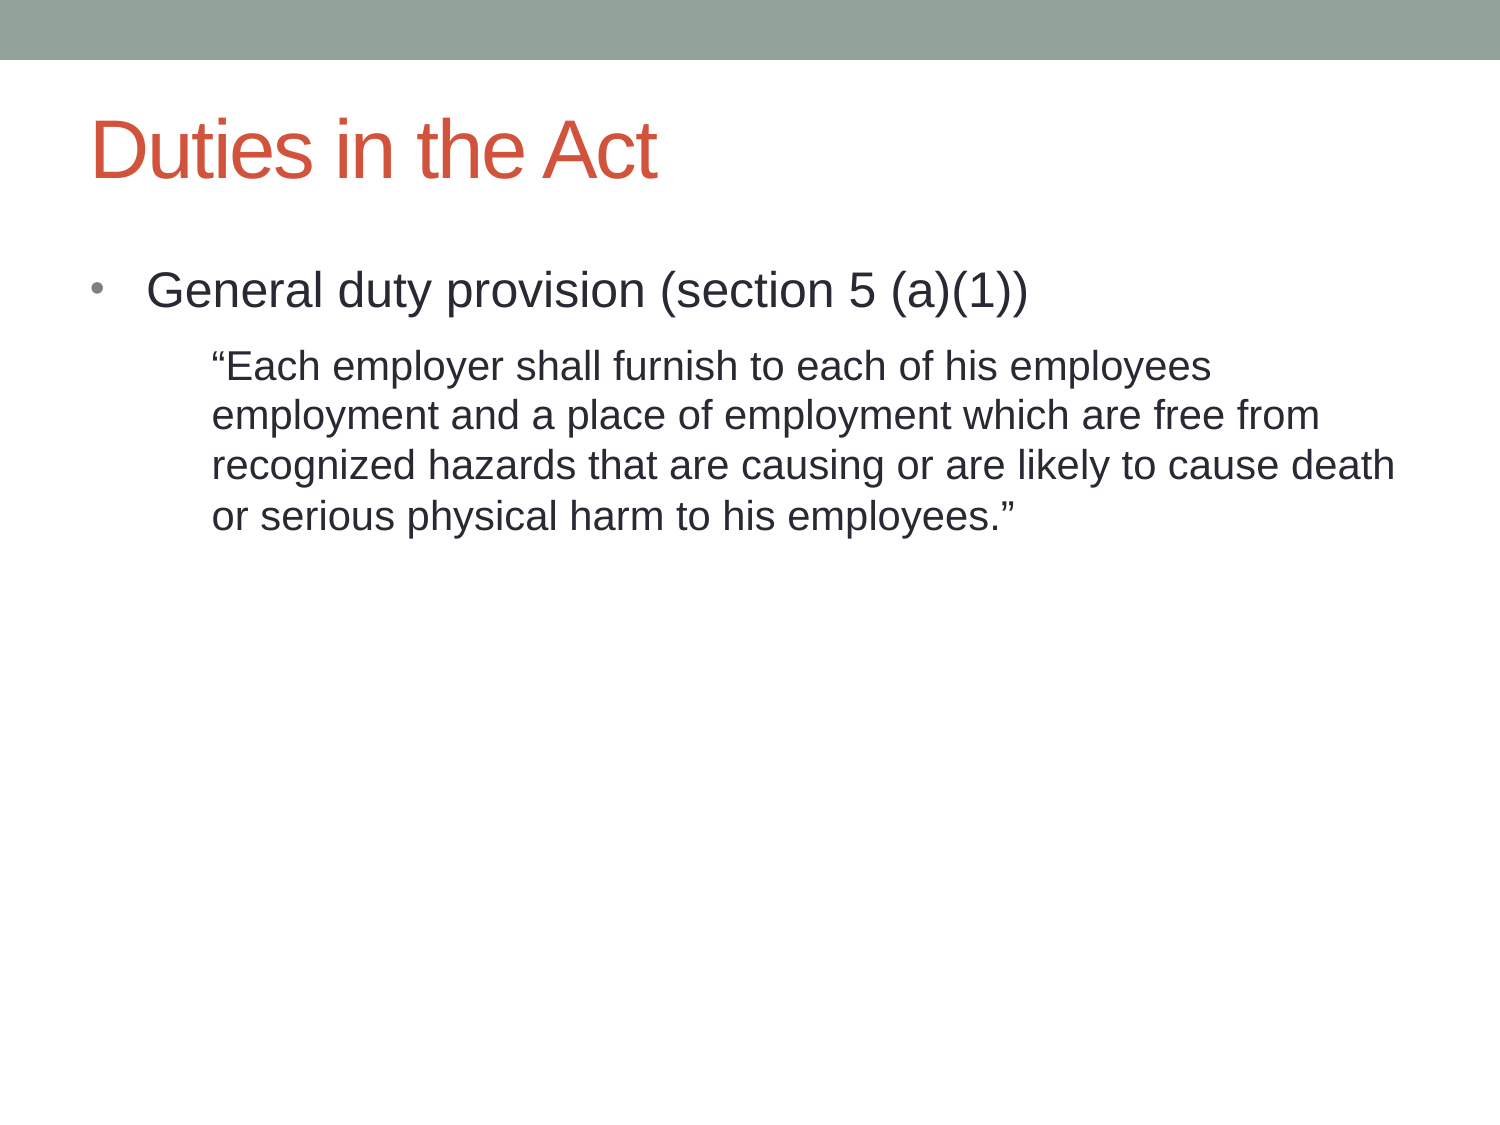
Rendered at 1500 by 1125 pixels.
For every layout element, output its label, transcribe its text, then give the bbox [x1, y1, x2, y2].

text_box General duty provision (section 5 (a)(1)) “Each employer shall furnish to each of his employees employment and a place of employment which are free from recognized hazards that are causing or are likely to cause death or serious physical harm to his employees.” [74, 249, 1438, 546]
text_box Duties in the Act [74, 87, 1425, 250]
